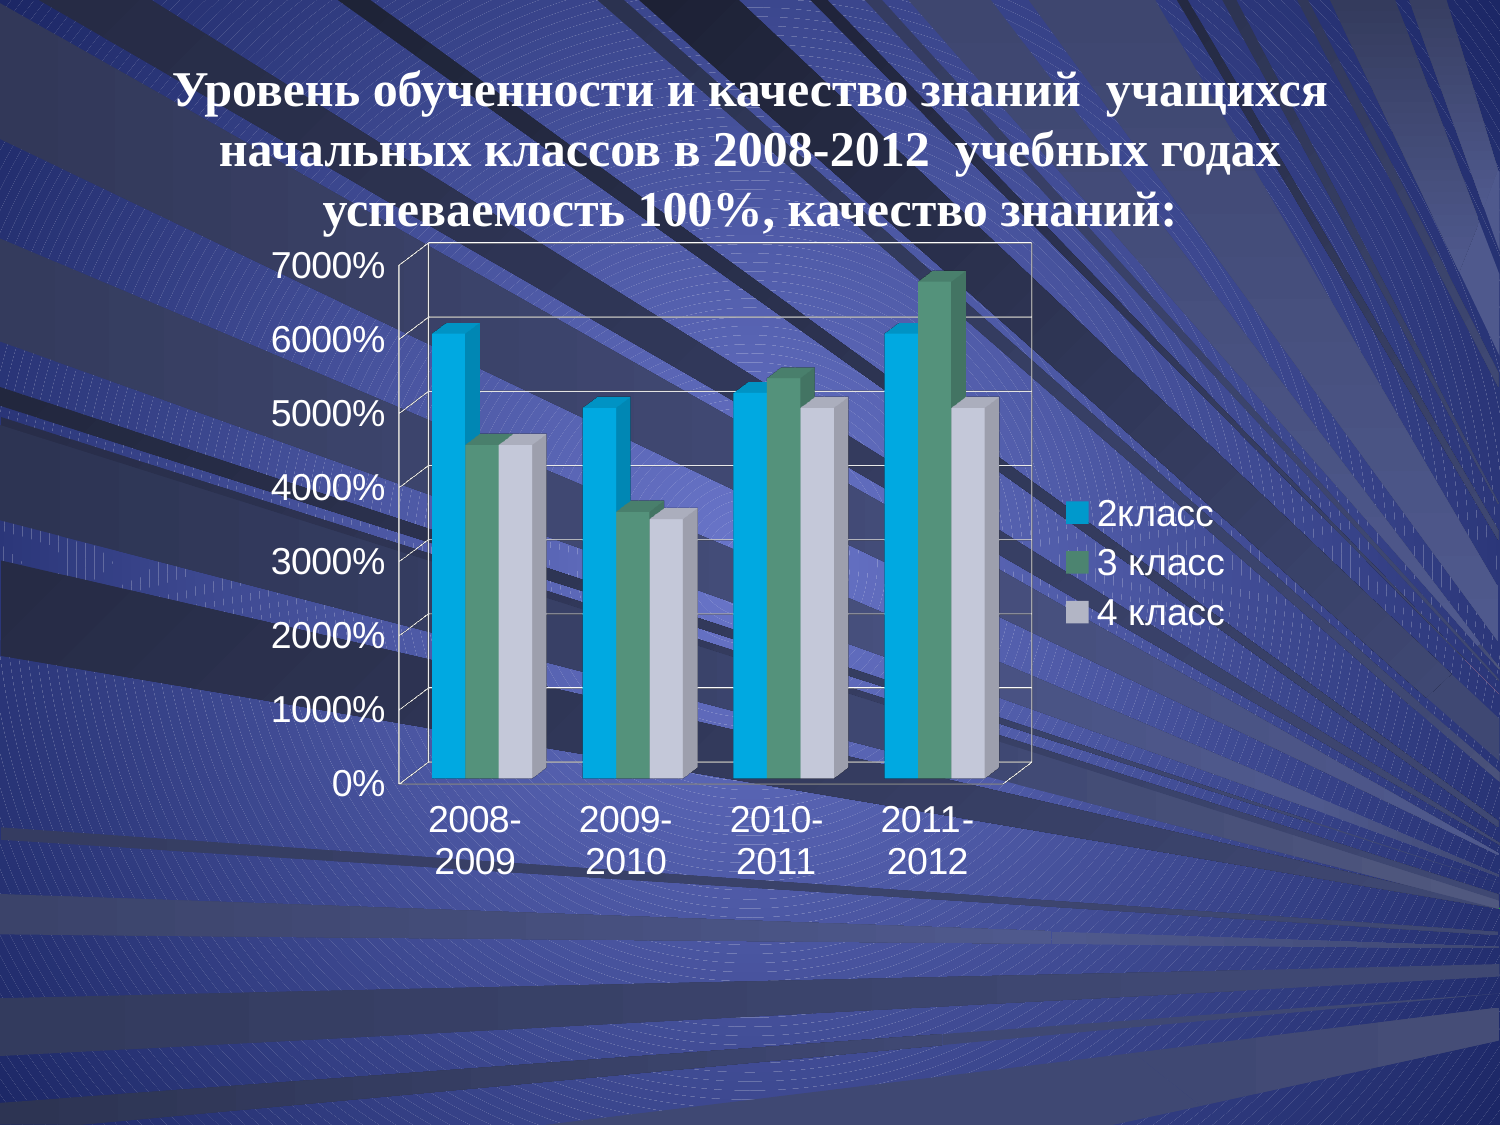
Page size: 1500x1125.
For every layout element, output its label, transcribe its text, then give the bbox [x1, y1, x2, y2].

chart [249, 228, 1251, 897]
title Уровень обученности и качество знаний учащихся начальных классов в 2008-2012 учебных годах успеваемость 100%, качество знаний: [112, 46, 1388, 247]
